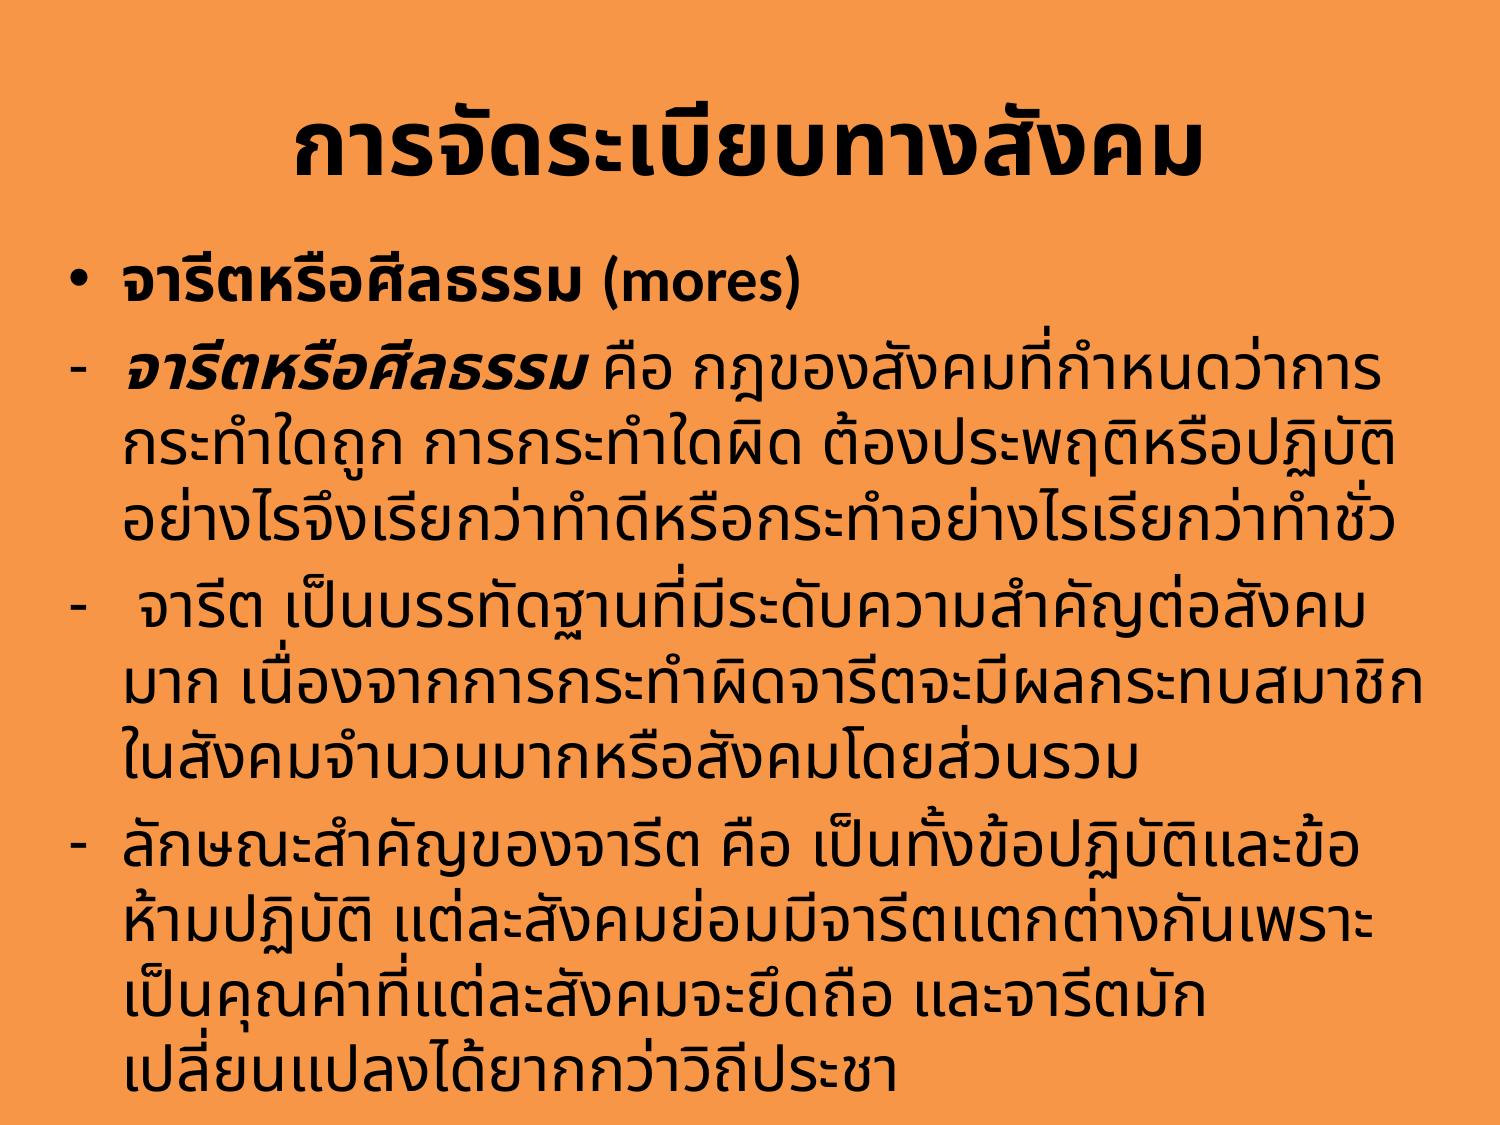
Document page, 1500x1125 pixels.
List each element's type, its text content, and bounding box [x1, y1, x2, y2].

list จารีตหรือศีลธรรม (mores) จารีตหรือศีลธรรม คือ กฎของสังคมที่กำหนดว่าการกระทำใดถูก การกระทำใดผิด ต้องประพฤติหรือปฏิบัติอย่างไรจึงเรียกว่าทำดีหรือกระทำอย่างไรเรียกว่าทำชั่ว จารีต เป็นบรรทัดฐานที่มีระดับความสำคัญต่อสังคมมาก เนื่องจากการกระทำผิดจารีตจะมีผลกระทบสมาชิกในสังคมจำนวนมากหรือสังคมโดยส่วนรวม ลักษณะสำคัญของจารีต คือ เป็นทั้งข้อปฏิบัติและข้อห้ามปฏิบัติ แต่ละสังคมย่อมมีจารีตแตกต่างกันเพราะเป็นคุณค่าที่แต่ละสังคมจะยึดถือ และจารีตมักเปลี่ยนแปลงได้ยากกว่าวิถีประชา [53, 231, 1459, 1125]
title การจัดระเบียบทางสังคม [75, 45, 1425, 231]
